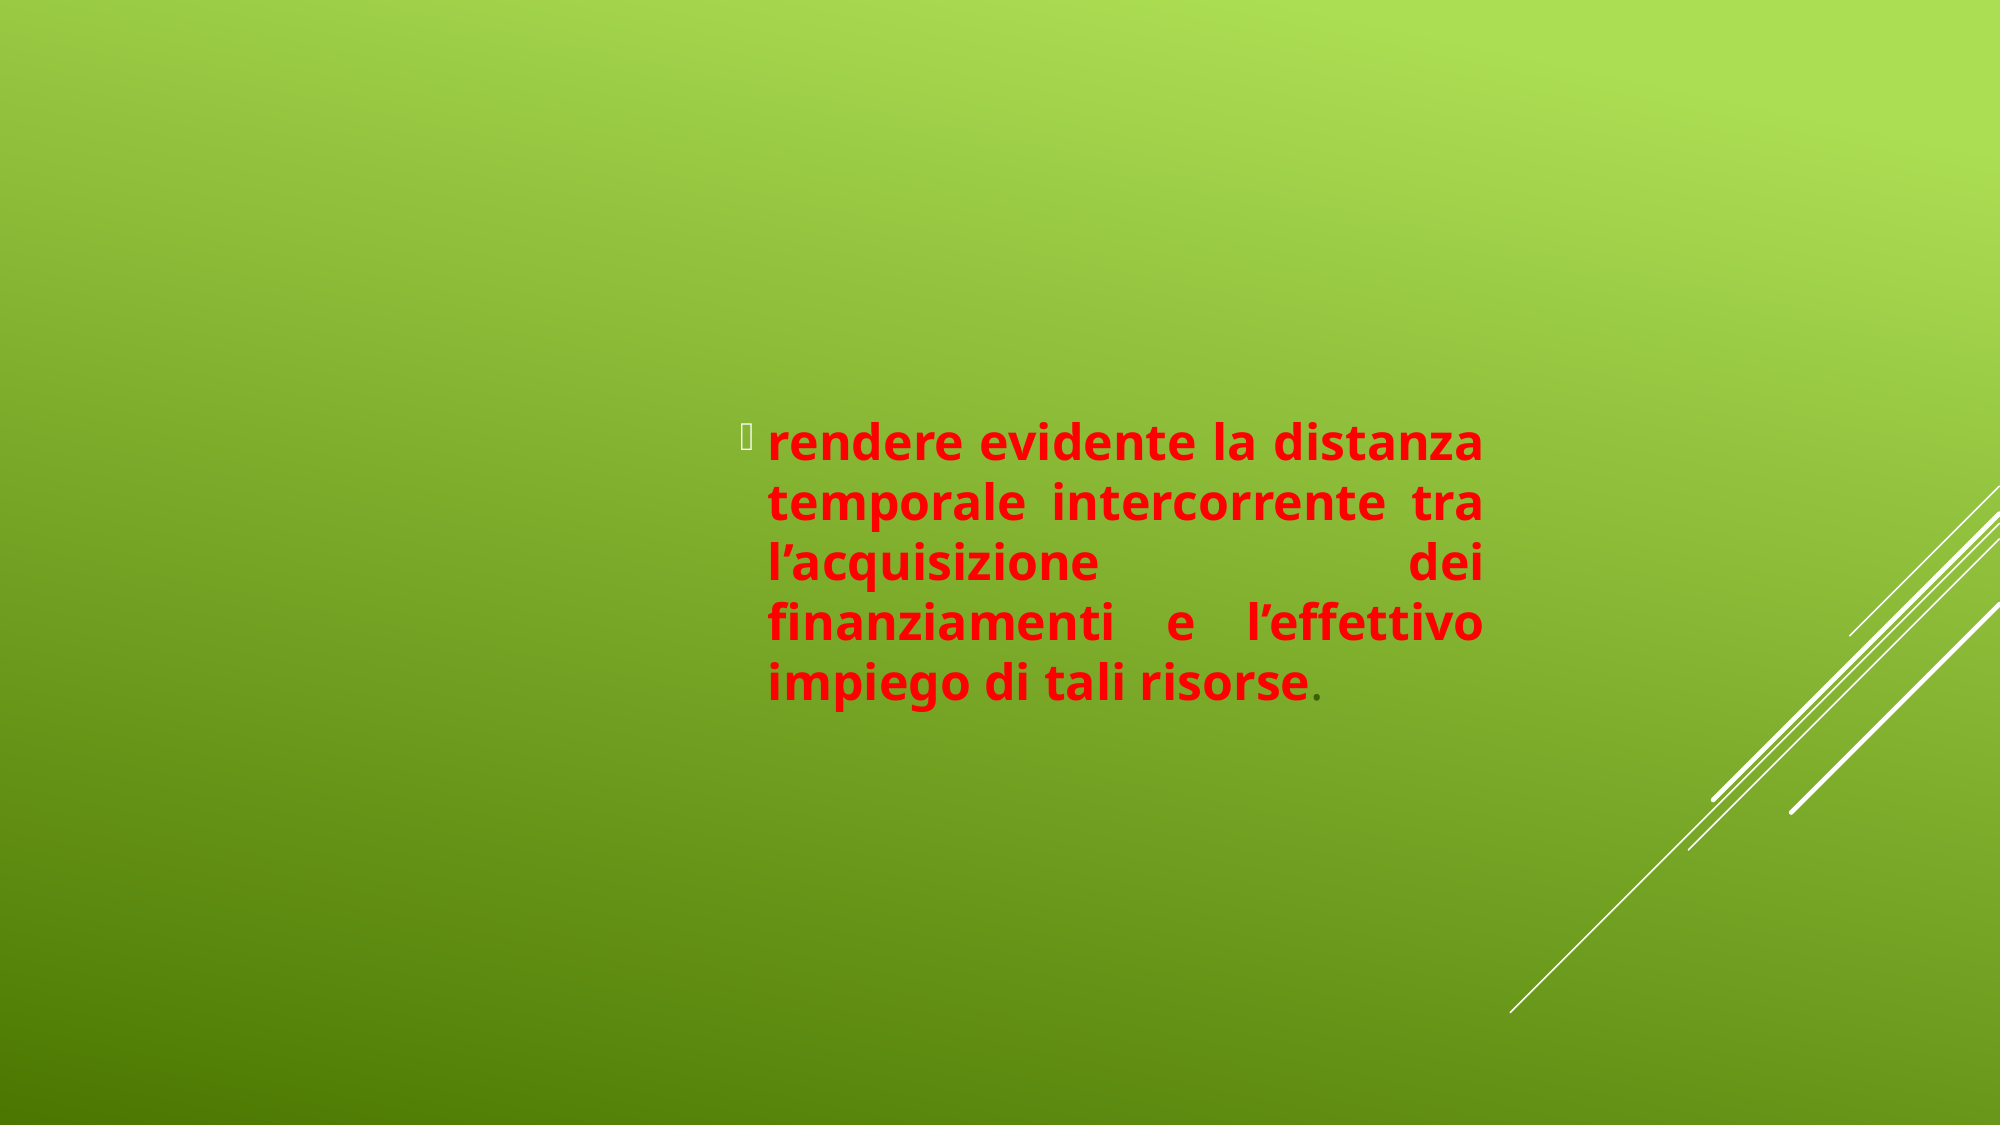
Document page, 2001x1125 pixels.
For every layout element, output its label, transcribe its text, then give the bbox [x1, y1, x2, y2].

text_box rendere evidente la distanza temporale intercorrente tra l’acquisizione dei finanziamenti e l’effettivo impiego di tali risorse. [500, 403, 1500, 719]
